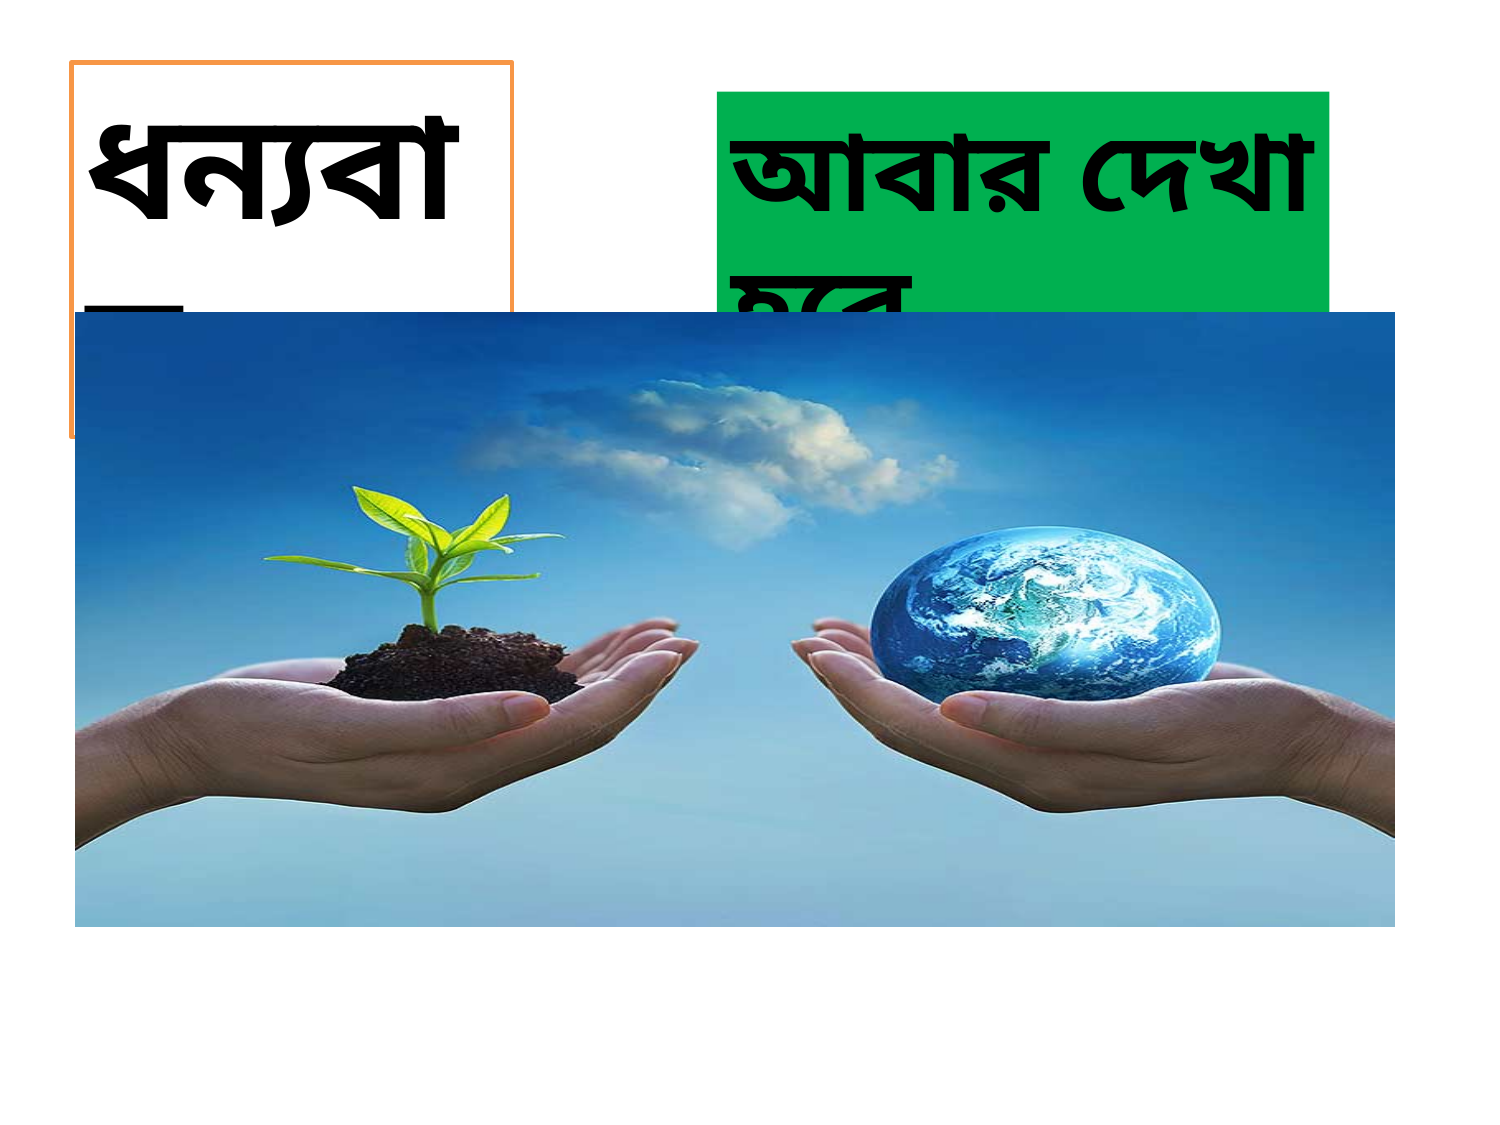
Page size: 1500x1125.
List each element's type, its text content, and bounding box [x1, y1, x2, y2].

text_box আবার দেখা হবে [716, 91, 1330, 310]
text_box ধন্যবাদ [69, 60, 514, 316]
picture [74, 312, 1395, 928]
